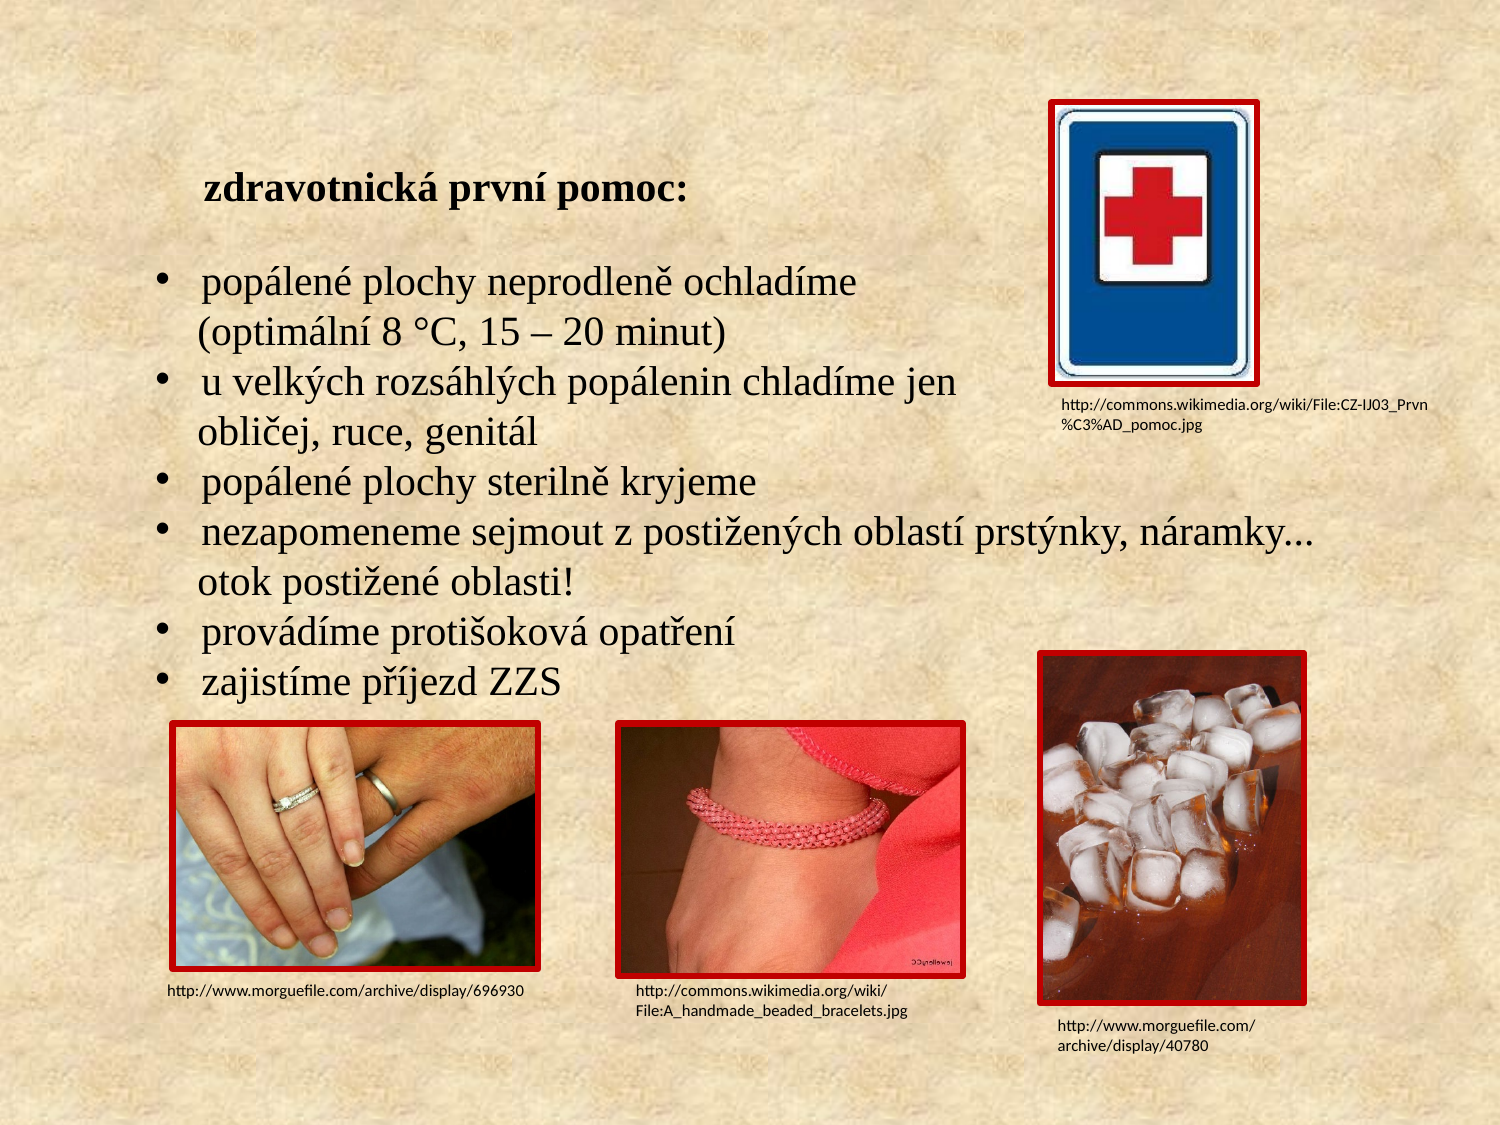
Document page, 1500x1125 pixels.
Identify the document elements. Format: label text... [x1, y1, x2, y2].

text_box http://www.morguefile.com/archive/display/696930 [152, 972, 551, 1008]
text_box http://commons.wikimedia.org/wiki/File:A_handmade_beaded_bracelets.jpg [621, 979, 961, 1028]
text_box zdravotnická první pomoc: [188, 152, 705, 218]
picture [1054, 105, 1254, 381]
text_box http://commons.wikimedia.org/wiki/File:CZ-IJ03_Prvn%C3%AD_pomoc.jpg [1046, 386, 1500, 442]
picture [1042, 656, 1301, 1001]
picture [0, 0, 1500, 1125]
text_box popálené plochy neprodleně ochladíme (optimální 8 °C, 15 – 20 minut) u velkých rozsáhlých popálenin chladíme jen obličej, ruce, genitál popálené plochy sterilně kryjeme nezapomeneme sejmout z postižených oblastí prstýnky, náramky... otok postižené oblasti! provádíme protišoková opatření zajistíme příjezd ZZS [140, 246, 1452, 711]
text_box http://www.morguefile.com/archive/display/40780 [1042, 1009, 1301, 1063]
